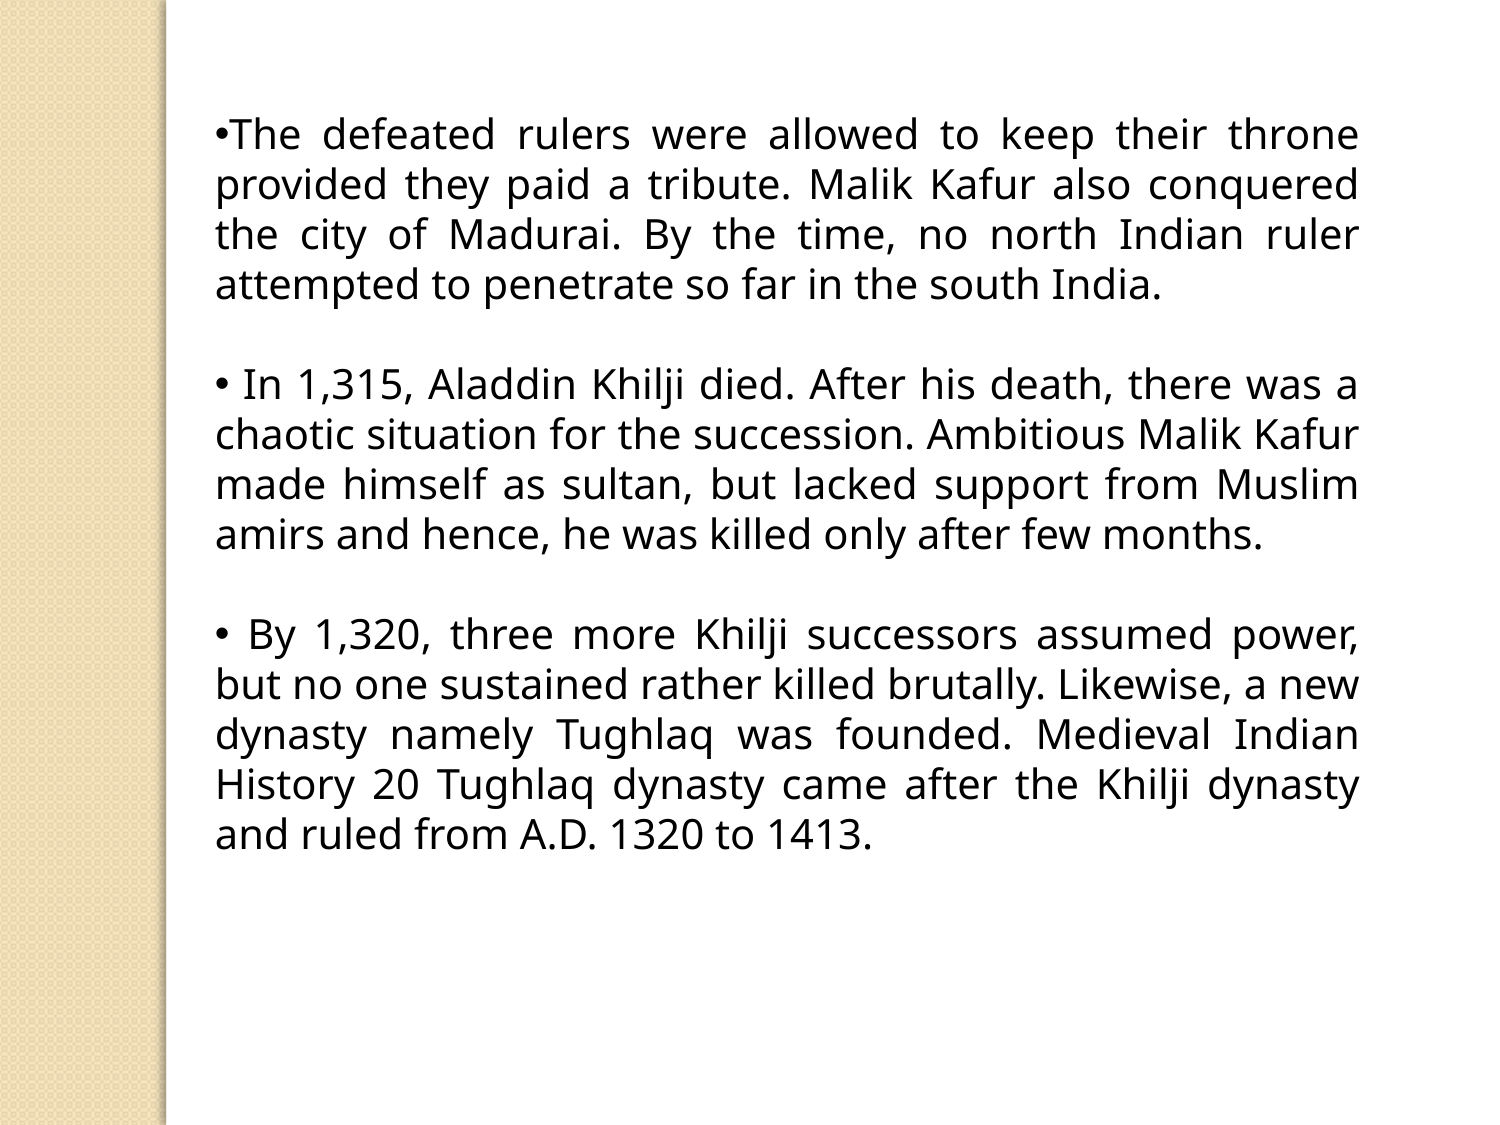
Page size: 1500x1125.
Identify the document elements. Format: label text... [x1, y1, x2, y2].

text_box The defeated rulers were allowed to keep their throne provided they paid a tribute. Malik Kafur also conquered the city of Madurai. By the time, no north Indian ruler attempted to penetrate so far in the south India. In 1,315, Aladdin Khilji died. After his death, there was a chaotic situation for the succession. Ambitious Malik Kafur made himself as sultan, but lacked support from Muslim amirs and hence, he was killed only after few months. By 1,320, three more Khilji successors assumed power, but no one sustained rather killed brutally. Likewise, a new dynasty namely Tughlaq was founded. Medieval Indian History 20 Tughlaq dynasty came after the Khilji dynasty and ruled from A.D. 1320 to 1413. [200, 100, 1375, 866]
